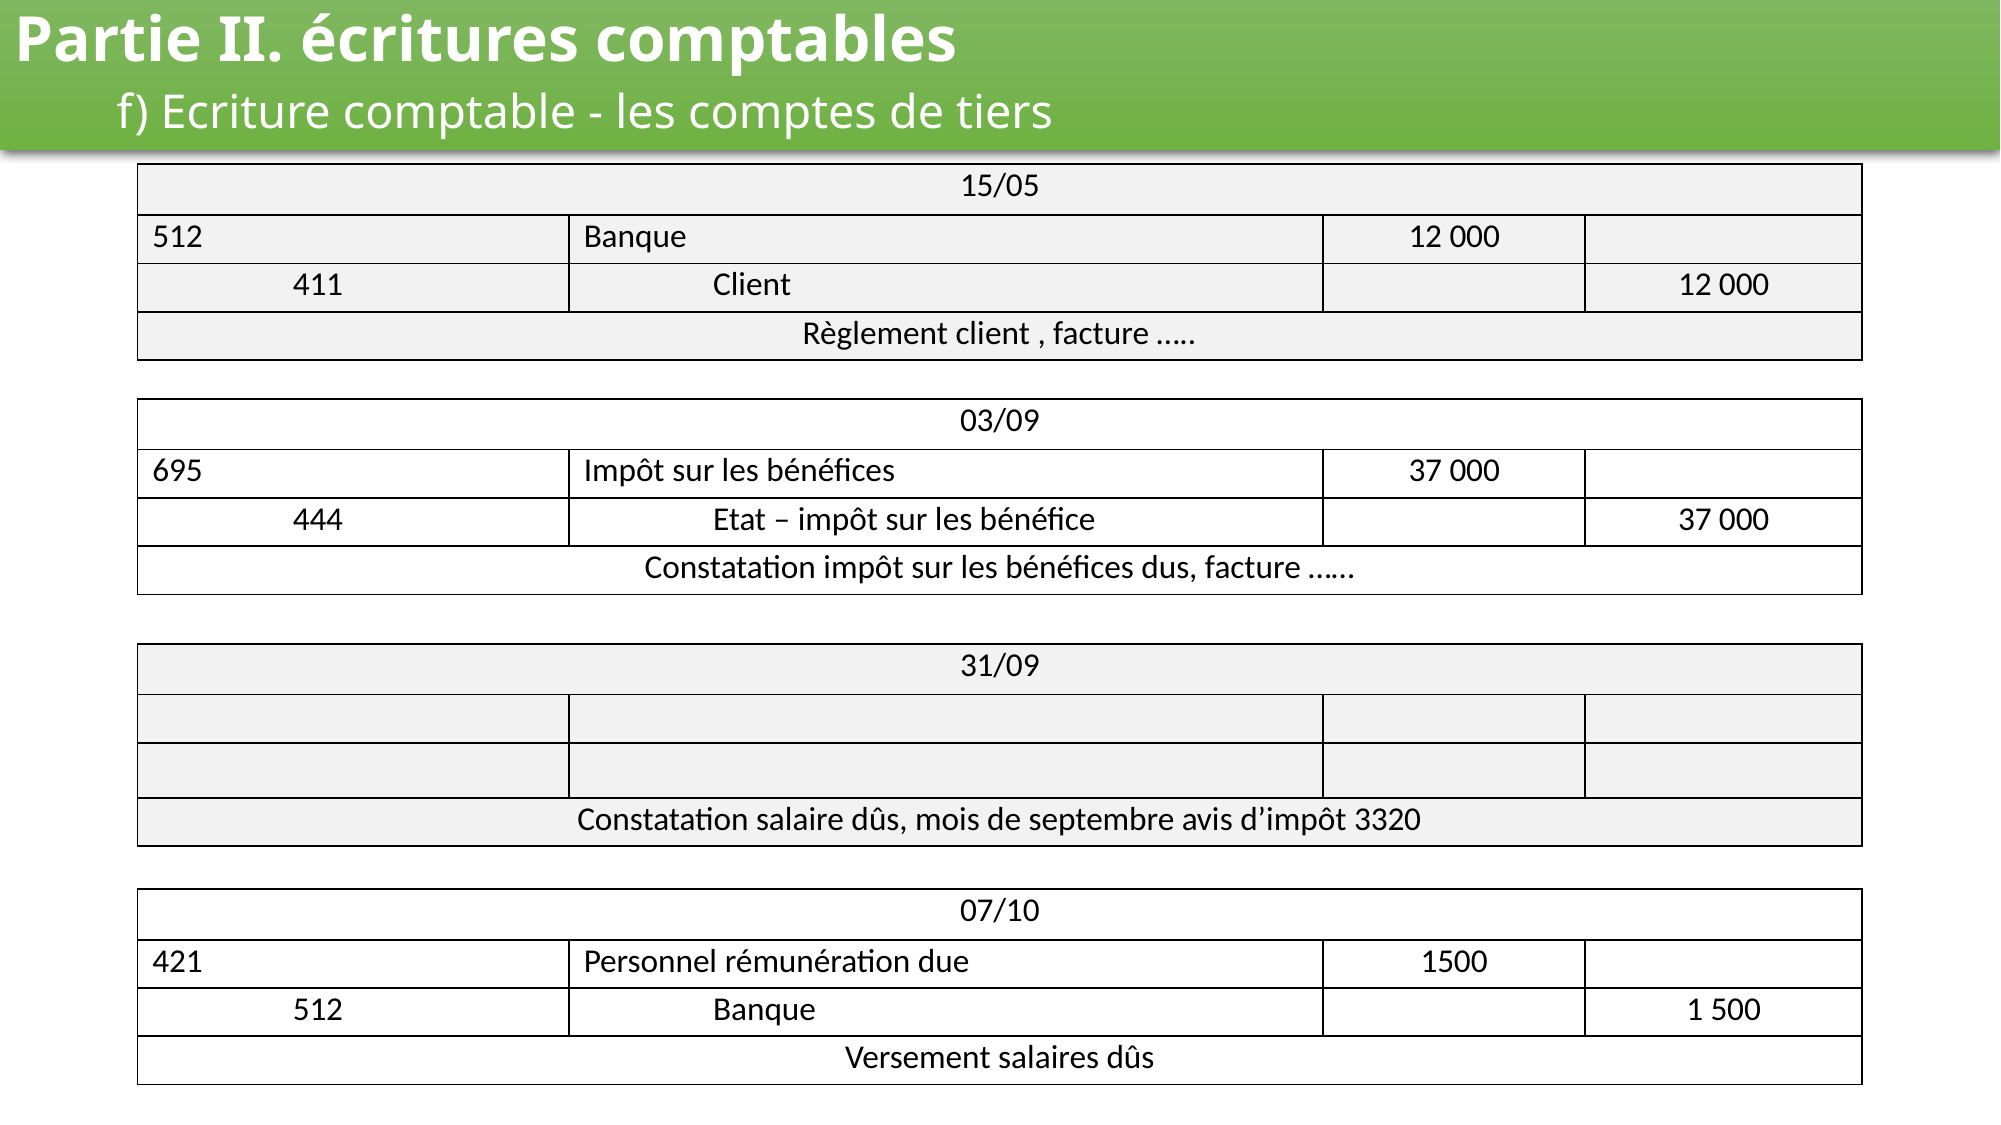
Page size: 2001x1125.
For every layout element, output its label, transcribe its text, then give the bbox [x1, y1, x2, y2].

table_cell [1586, 216, 1861, 263]
table_cell [570, 499, 698, 545]
table_cell 12 000 [1586, 264, 1861, 311]
text_box Partie II. écritures comptables f) Ecriture comptable - les comptes de tiers [0, 0, 2000, 150]
table_cell [1324, 744, 1584, 797]
table_cell 1 500 [1586, 989, 1861, 1035]
table_cell Banque [698, 989, 1322, 1035]
table_cell 444 [278, 499, 568, 545]
table_cell Banque [570, 216, 1322, 263]
table_cell [138, 989, 278, 1035]
table_cell [1586, 744, 1861, 797]
table_cell [698, 744, 1322, 797]
table_cell [1586, 695, 1861, 742]
table_cell [1586, 450, 1861, 497]
table_cell [570, 989, 698, 1035]
table_cell [570, 744, 698, 797]
table_cell Personnel rémunération due [570, 941, 1322, 987]
table_cell [138, 499, 278, 545]
table_header 15/05 [138, 165, 1861, 214]
table_cell [570, 264, 698, 311]
table_cell [138, 744, 278, 797]
table_cell [1586, 941, 1861, 987]
table_cell 37 000 [1324, 450, 1584, 497]
table_cell [278, 744, 568, 797]
table_cell Constatation salaire dûs, mois de septembre avis d’impôt 3320 [138, 799, 1861, 845]
table_cell 37 000 [1586, 499, 1861, 545]
table_cell Client [698, 264, 1322, 311]
table_cell [1324, 499, 1584, 545]
table_header 03/09 [138, 400, 1861, 449]
table_cell 512 [138, 216, 568, 263]
table_cell Etat – impôt sur les bénéfice [698, 499, 1322, 545]
table_cell 411 [278, 264, 568, 311]
table_cell [570, 695, 1322, 742]
table_cell [1324, 989, 1584, 1035]
table_cell 12 000 [1324, 216, 1584, 263]
table_cell [138, 695, 568, 742]
table_cell Versement salaires dûs [138, 1037, 1861, 1084]
table_cell [1324, 695, 1584, 742]
table_cell 421 [138, 941, 568, 987]
table_cell [1324, 264, 1584, 311]
table_cell Impôt sur les bénéfices [570, 450, 1322, 497]
table_cell 1500 [1324, 941, 1584, 987]
table_header 07/10 [138, 890, 1861, 939]
table_cell Constatation impôt sur les bénéfices dus, facture …… [138, 547, 1861, 594]
table_header 31/09 [138, 645, 1861, 694]
table_cell 512 [278, 989, 568, 1035]
table_cell 695 [138, 450, 568, 497]
table_cell [138, 264, 278, 311]
table_cell Règlement client , facture ….. [138, 313, 1861, 359]
